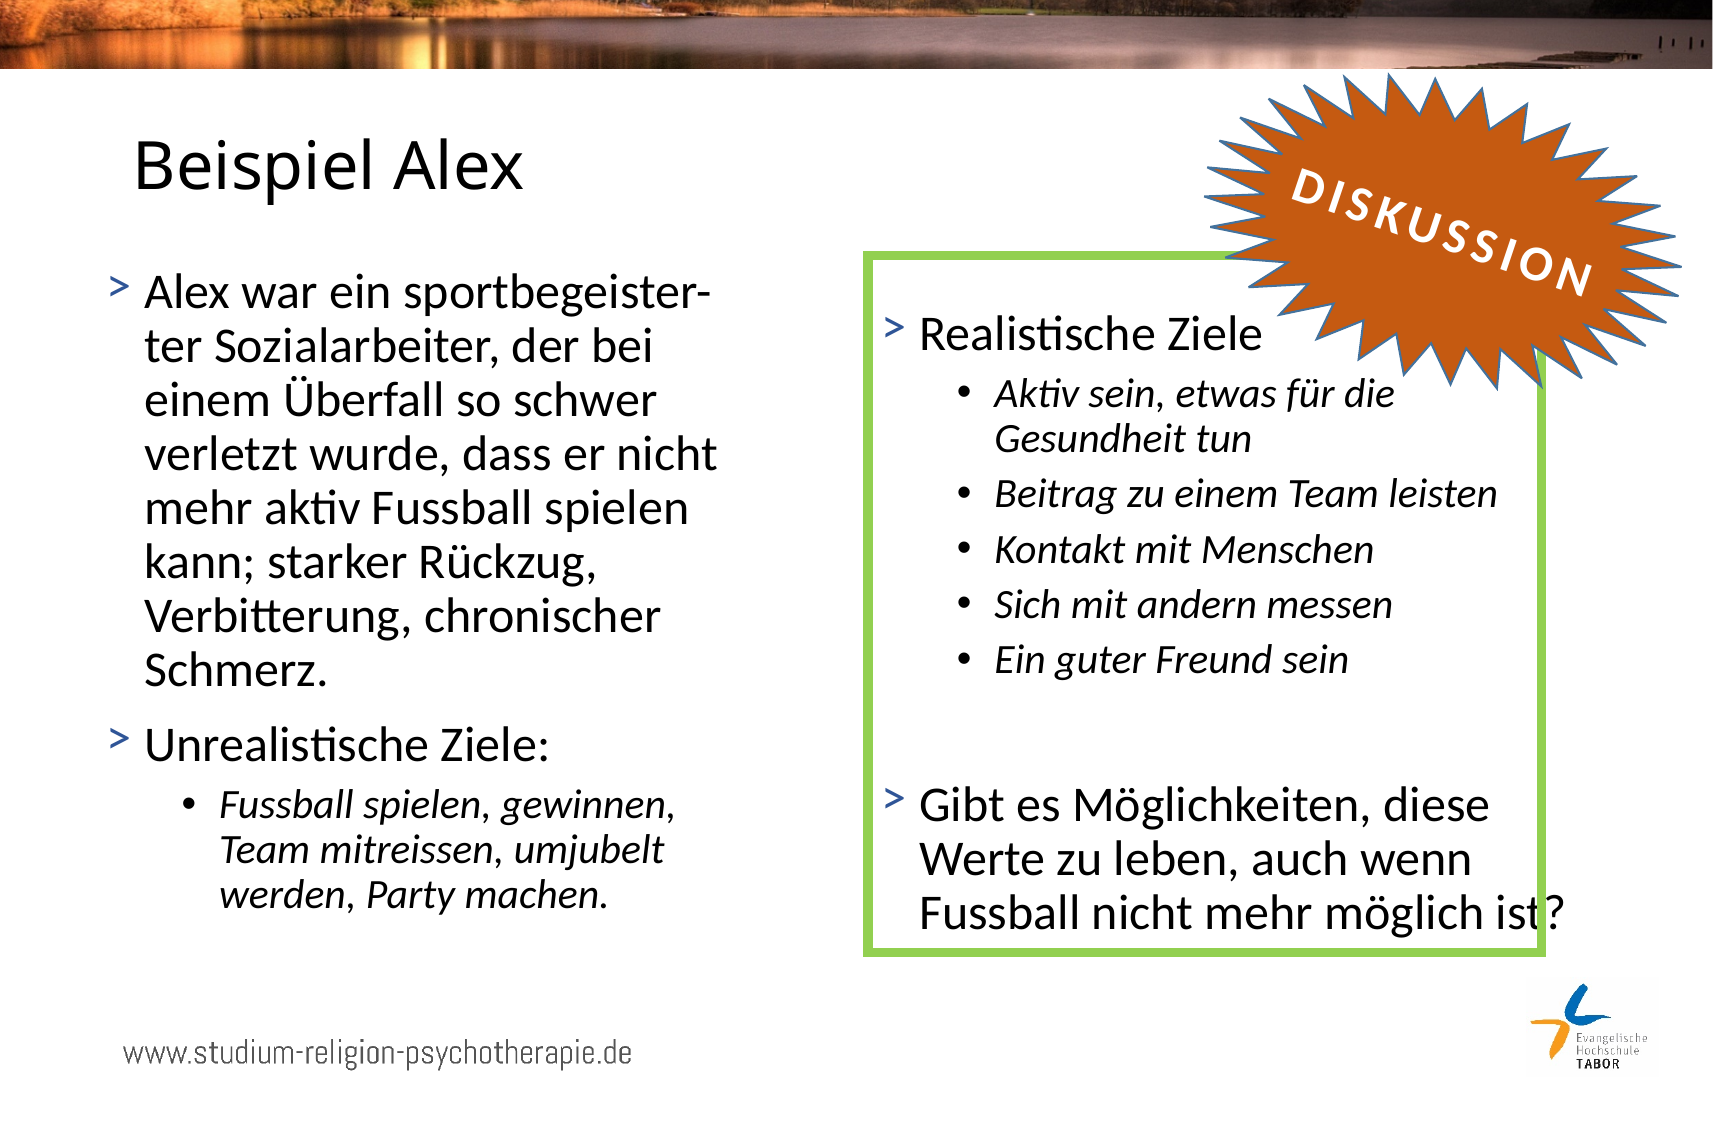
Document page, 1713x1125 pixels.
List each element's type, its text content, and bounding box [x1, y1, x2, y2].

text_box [1198, 83, 1688, 380]
picture [0, 0, 1713, 69]
list Alex war ein sportbegeister-ter Sozialarbeiter, der bei einem Überfall so schwer verletzt wurde, dass er nicht mehr aktiv Fussball spielen kann; starker Rückzug, Verbitterung, chronischer Schmerz. Unrealistische Ziele: Fussball spielen, gewinnen, Team mitreissen, umjubelt werden, Party machen. [91, 258, 755, 1001]
picture [117, 1034, 635, 1074]
text_box [867, 254, 1542, 953]
picture [1526, 977, 1659, 1077]
list Realistische Ziele Aktiv sein, etwas für die Gesundheit tun Beitrag zu einem Team leisten Kontakt mit Menschen Sich mit andern messen Ein guter Freund sein Gibt es Möglichkeiten, diese Werte zu leben, auch wenn Fussball nicht mehr möglich ist? [866, 299, 1595, 1014]
title Beispiel Alex [117, 86, 1198, 249]
